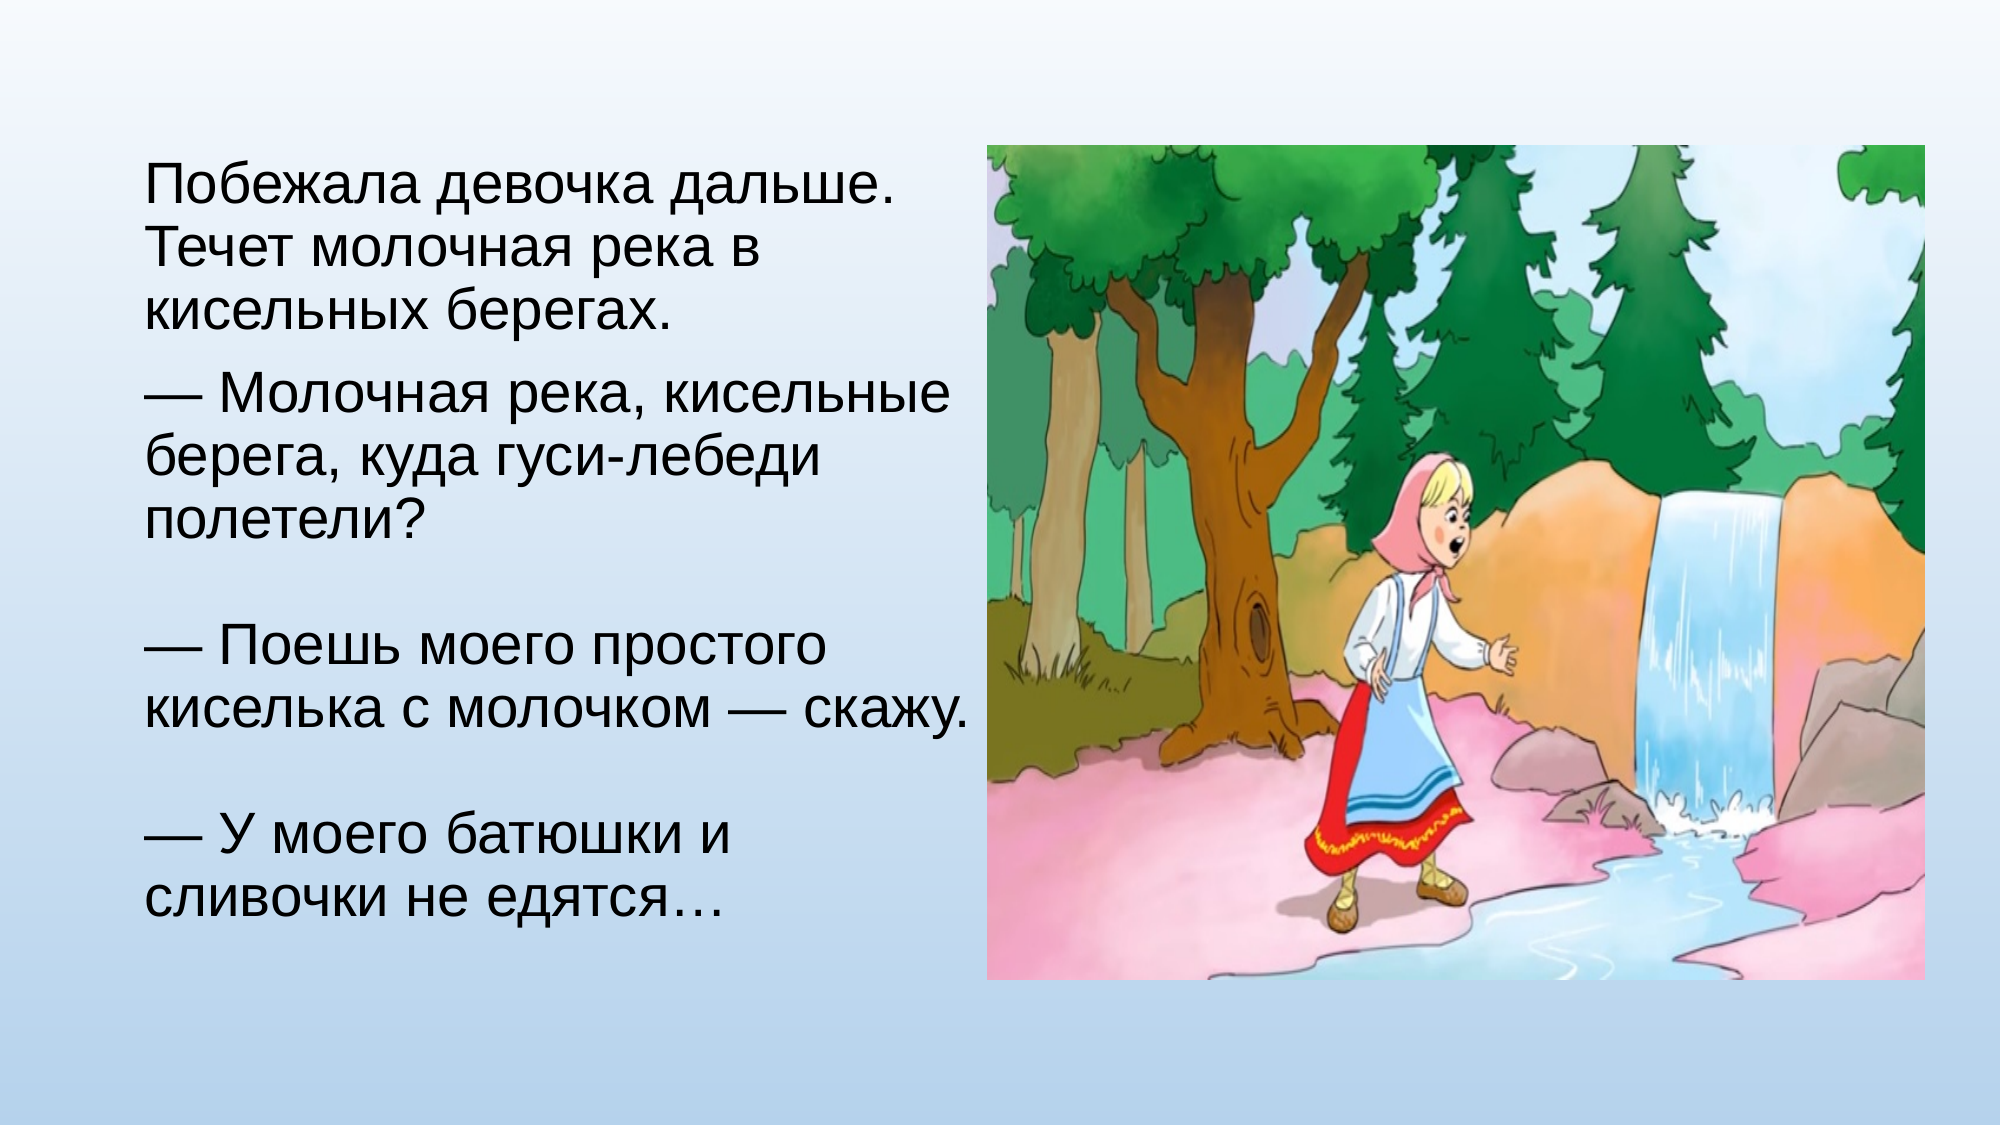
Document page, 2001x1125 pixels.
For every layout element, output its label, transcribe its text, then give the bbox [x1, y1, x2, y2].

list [987, 145, 1925, 980]
list Побежала девочка дальше. Течет молочная река в кисельных берегах. — Молочная река, кисельные берега, куда гуси-лебеди полетели? — Поешь моего простого киселька с молочком — скажу. — У моего батюшки и сливочки не едятся… [129, 145, 988, 1014]
